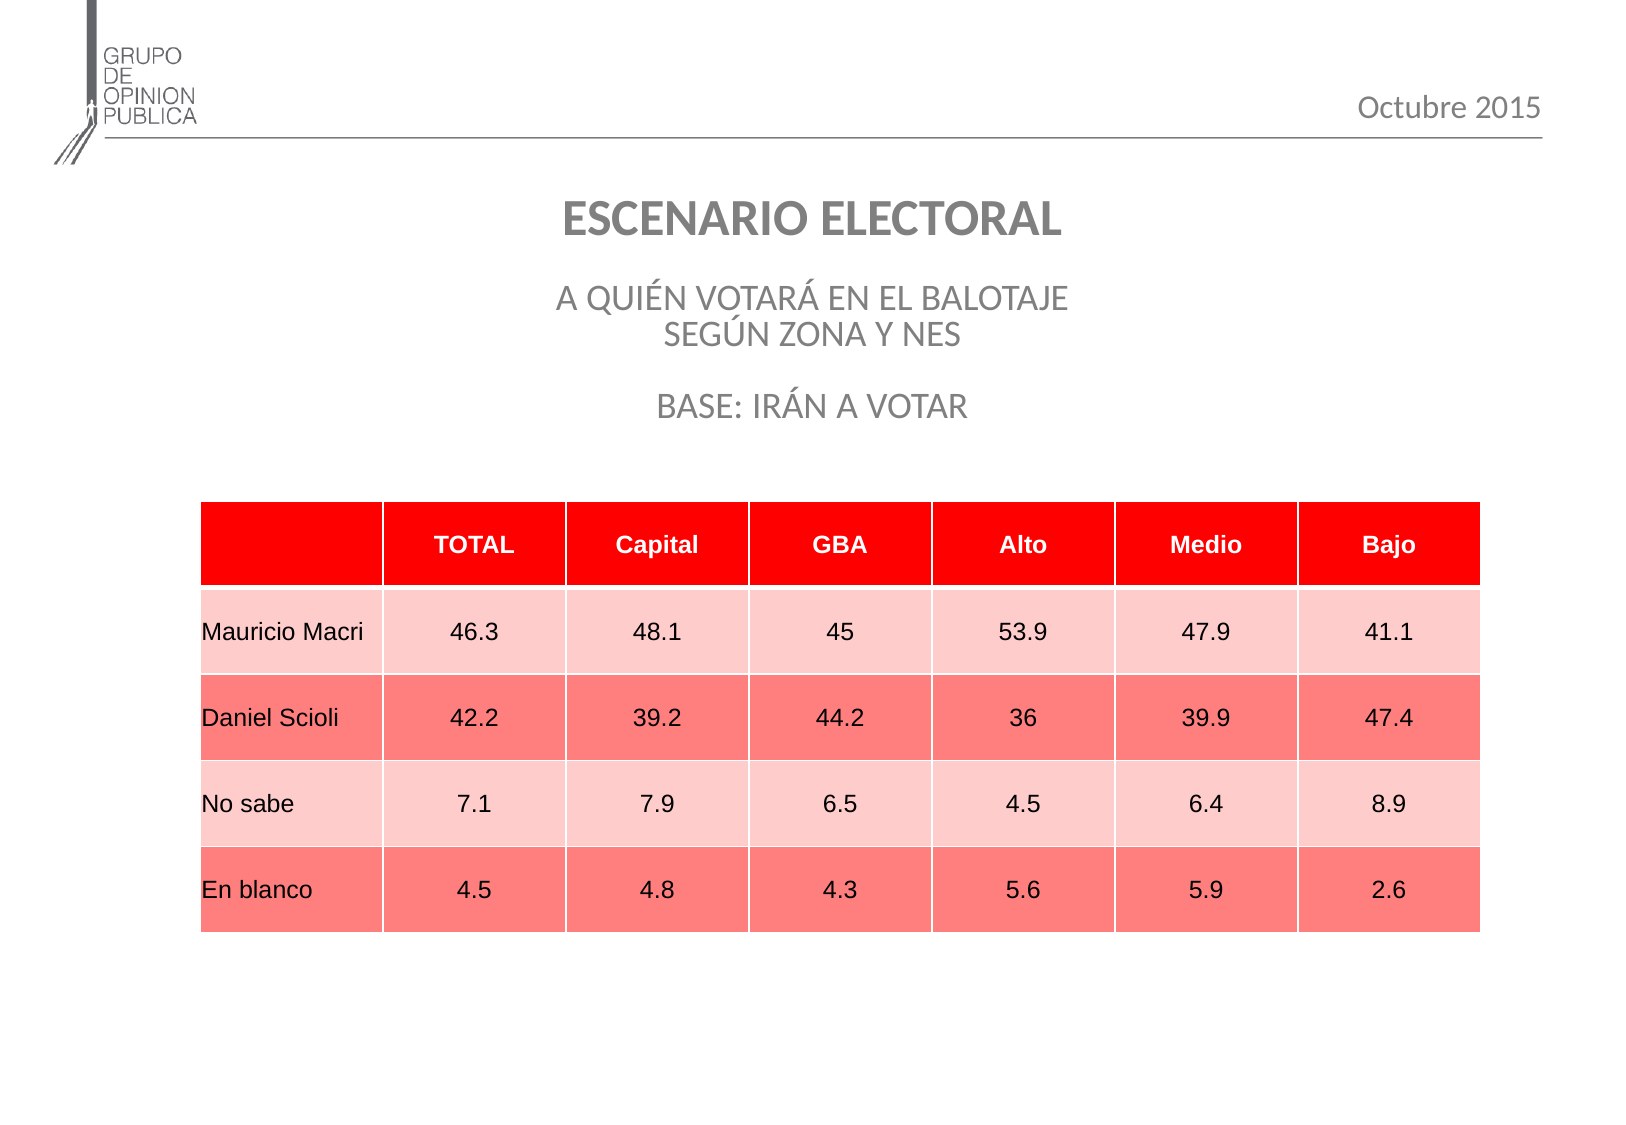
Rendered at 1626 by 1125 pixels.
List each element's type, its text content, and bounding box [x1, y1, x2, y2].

table_cell 5.6 [933, 847, 1114, 932]
table_cell 4.8 [567, 847, 748, 932]
table_cell 5.9 [1116, 847, 1297, 932]
table_cell 41.1 [1299, 590, 1480, 673]
table_cell 7.1 [384, 761, 565, 846]
table_cell 8.9 [1299, 761, 1480, 846]
table_header [201, 502, 382, 585]
table_cell 44.2 [750, 675, 931, 760]
table_cell 47.9 [1116, 590, 1297, 673]
table_cell 48.1 [567, 590, 748, 673]
table_cell 6.5 [750, 761, 931, 846]
table_cell Mauricio Macri [201, 590, 382, 673]
table_cell 42.2 [384, 675, 565, 760]
table_header GBA [750, 502, 931, 585]
table_cell 7.9 [567, 761, 748, 846]
table_cell 4.5 [933, 761, 1114, 846]
table_cell 47.4 [1299, 675, 1480, 760]
table_header TOTAL [384, 502, 565, 585]
table_cell 53.9 [933, 590, 1114, 673]
picture [0, 0, 1626, 1125]
text_box ESCENARIO ELECTORAL A QUIÉN VOTARÁ EN EL BALOTAJE SEGÚN ZONA Y NES BASE: IRÁN A VOTAR [0, 223, 1625, 470]
table_cell 2.6 [1299, 847, 1480, 932]
text_box Octubre 2015 [1284, 78, 1557, 133]
table_cell Daniel Scioli [201, 675, 382, 760]
table_header Capital [567, 502, 748, 585]
table_cell 4.5 [384, 847, 565, 932]
table_cell 4.3 [750, 847, 931, 932]
table_cell En blanco [201, 847, 382, 932]
table_header Alto [933, 502, 1114, 585]
table_cell 36 [933, 675, 1114, 760]
table_cell No sabe [201, 761, 382, 846]
table_header Bajo [1299, 502, 1480, 585]
table_header Medio [1116, 502, 1297, 585]
table_cell 45 [750, 590, 931, 673]
table_cell 39.2 [567, 675, 748, 760]
table_cell 39.9 [1116, 675, 1297, 760]
table_cell 46.3 [384, 590, 565, 673]
table_cell 6.4 [1116, 761, 1297, 846]
